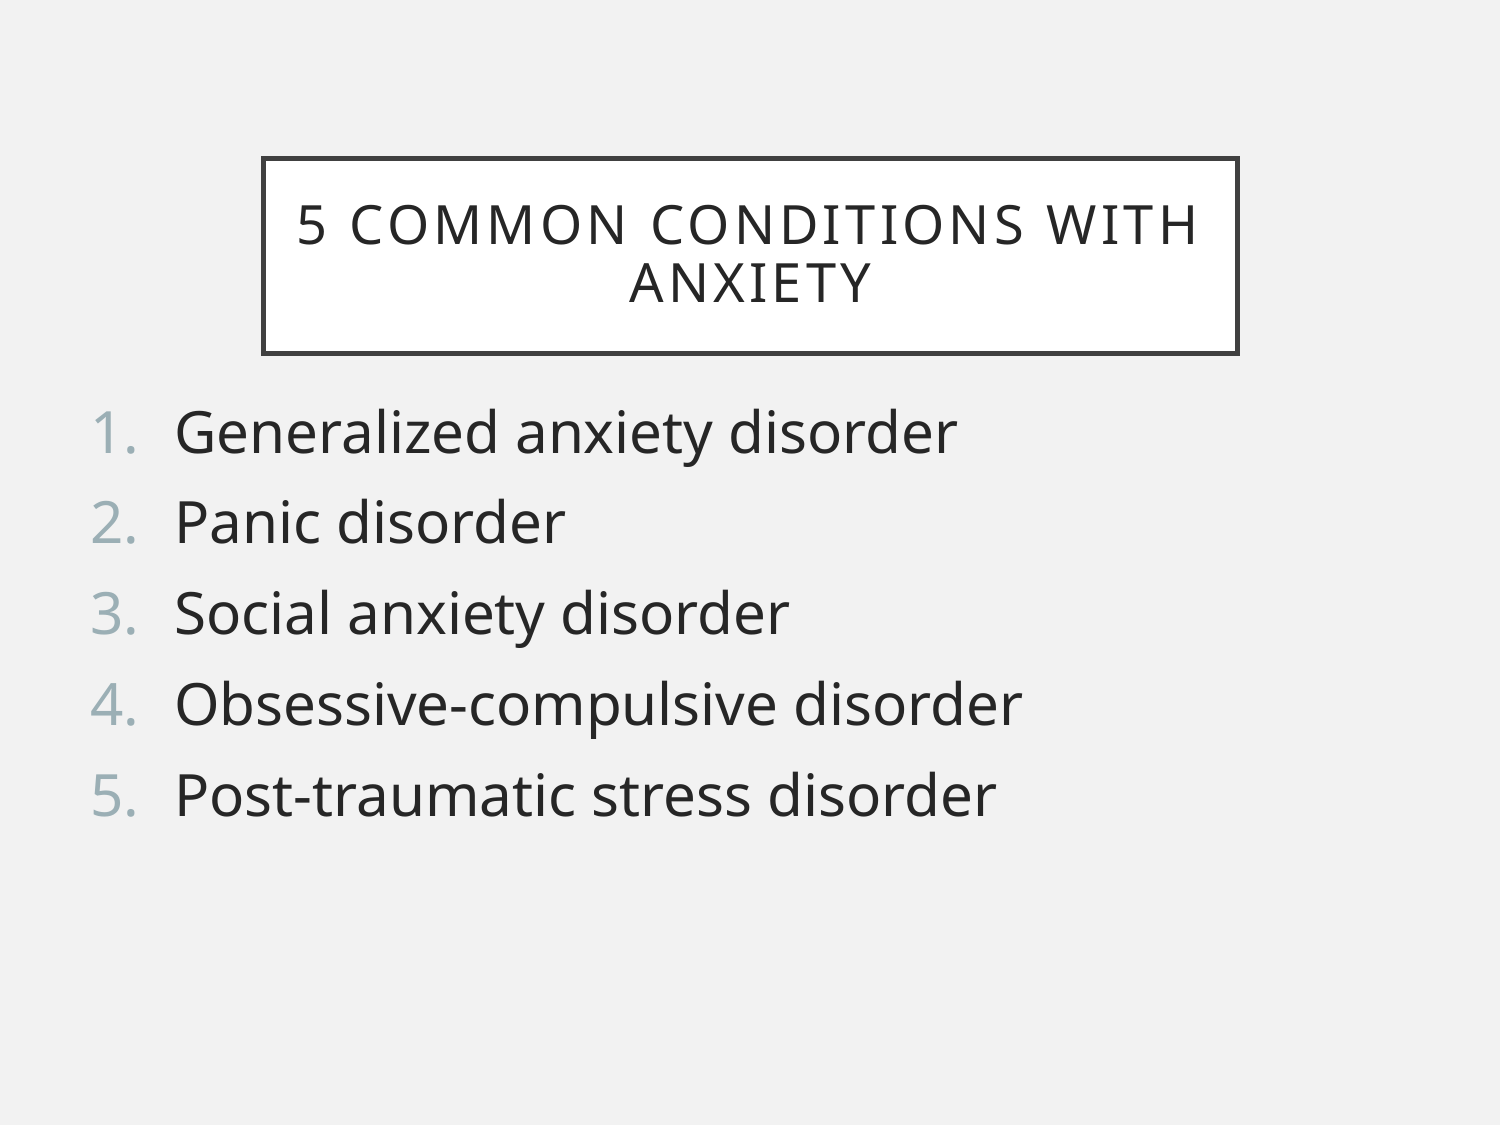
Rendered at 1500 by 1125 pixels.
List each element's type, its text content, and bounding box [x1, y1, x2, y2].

list Generalized anxiety disorder Panic disorder Social anxiety disorder Obsessive-compulsive disorder Post-traumatic stress disorder [75, 387, 1425, 1005]
title 5 common Conditions with anxiety [261, 156, 1240, 356]
